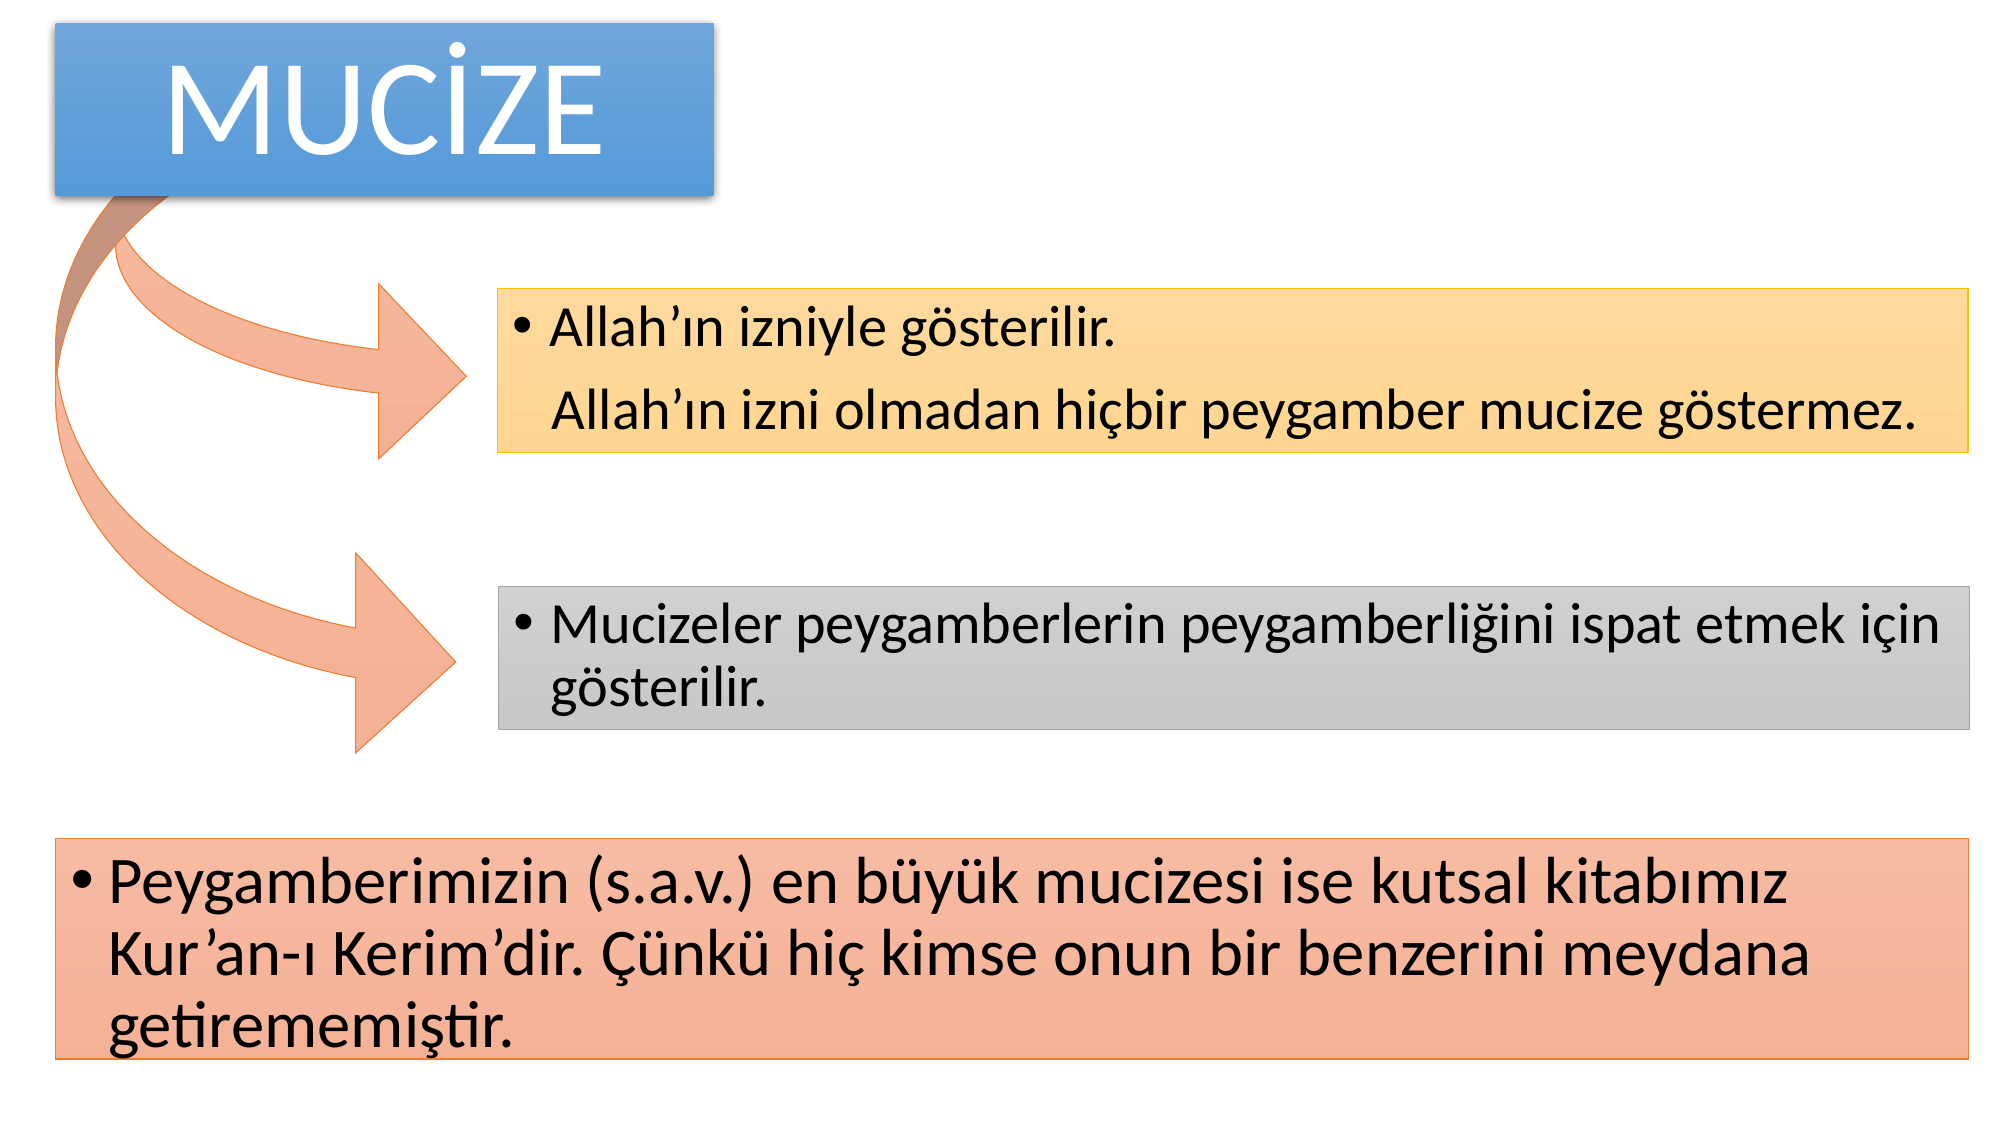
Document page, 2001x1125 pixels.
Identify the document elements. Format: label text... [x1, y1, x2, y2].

text_box [55, 208, 457, 755]
list Mucizeler peygamberlerin peygamberliğini ispat etmek için gösterilir. [498, 586, 1970, 730]
title MUCİZE [55, 23, 714, 196]
text_box Peygamberimizin (s.a.v.) en büyük mucizesi ise kutsal kitabımız Kur’an-ı Kerim’dir. Çünkü hiç kimse onun bir benzerini meydana getirememiştir. [55, 838, 1969, 1060]
text_box Allah’ın izniyle gösterilir. Allah’ın izni olmadan hiçbir peygamber mucize göstermez. [497, 288, 1969, 453]
text_box [115, 236, 468, 461]
